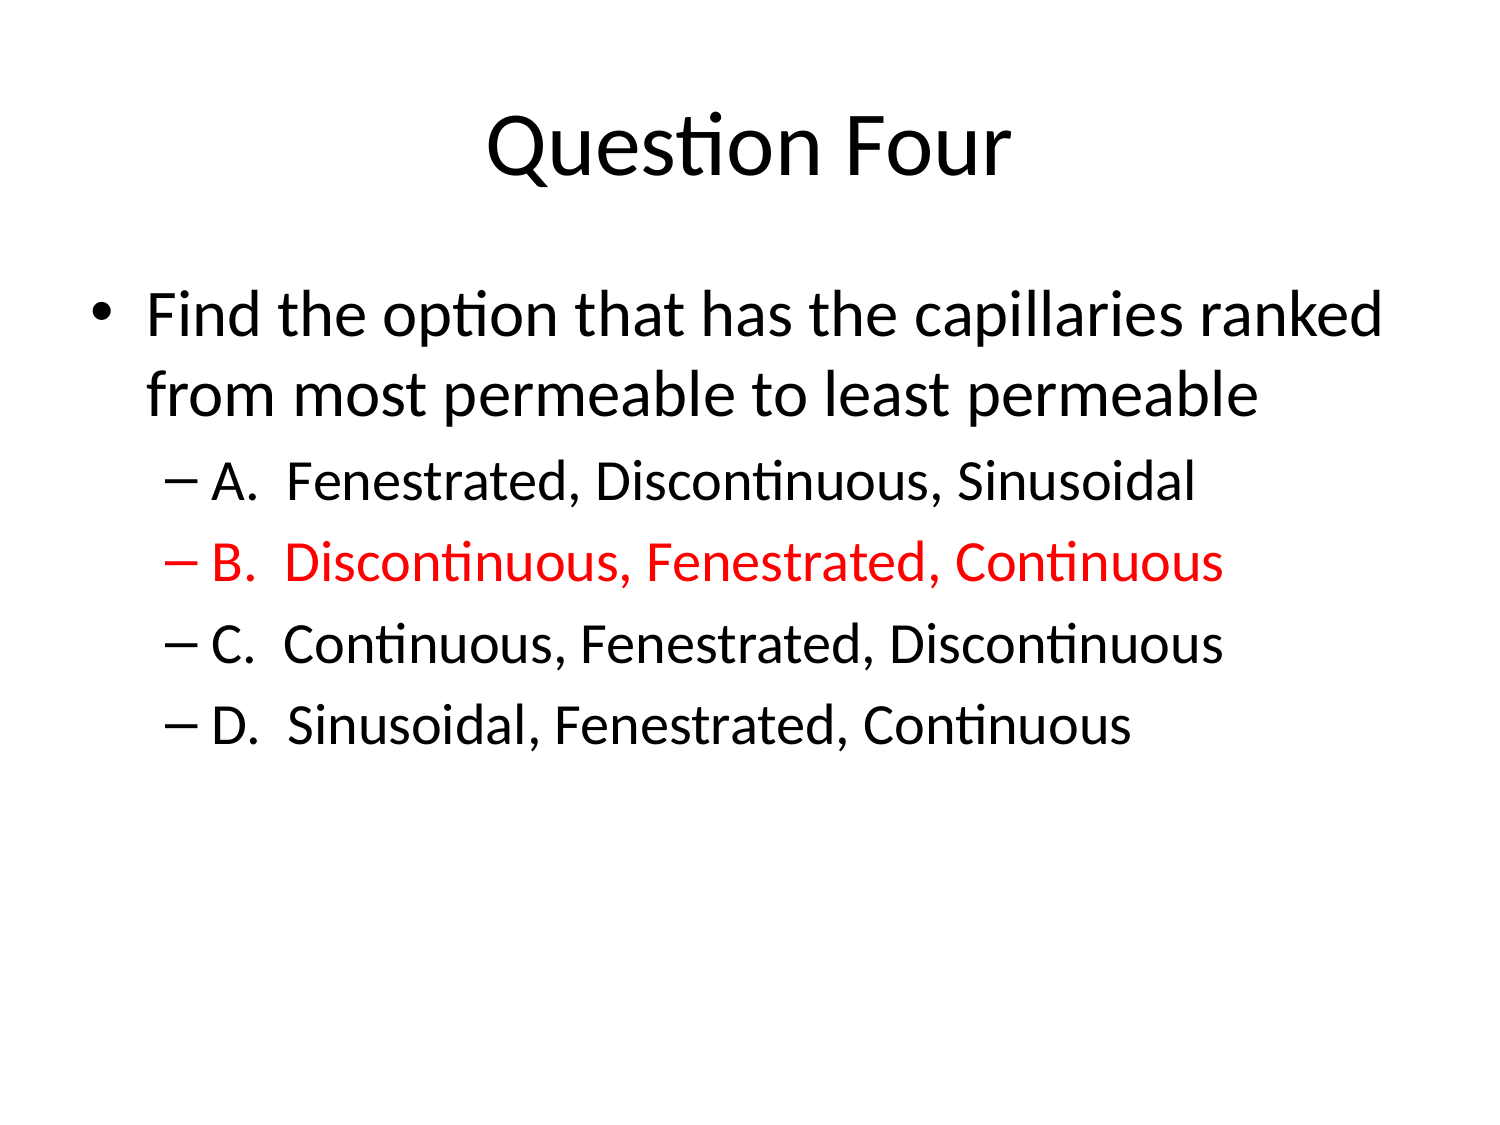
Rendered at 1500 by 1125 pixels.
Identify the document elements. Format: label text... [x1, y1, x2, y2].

list Find the option that has the capillaries ranked from most permeable to least permeable A. Fenestrated, Discontinuous, Sinusoidal B. Discontinuous, Fenestrated, Continuous C. Continuous, Fenestrated, Discontinuous D. Sinusoidal, Fenestrated, Continuous [75, 262, 1425, 1005]
title Question Four [75, 45, 1425, 233]
